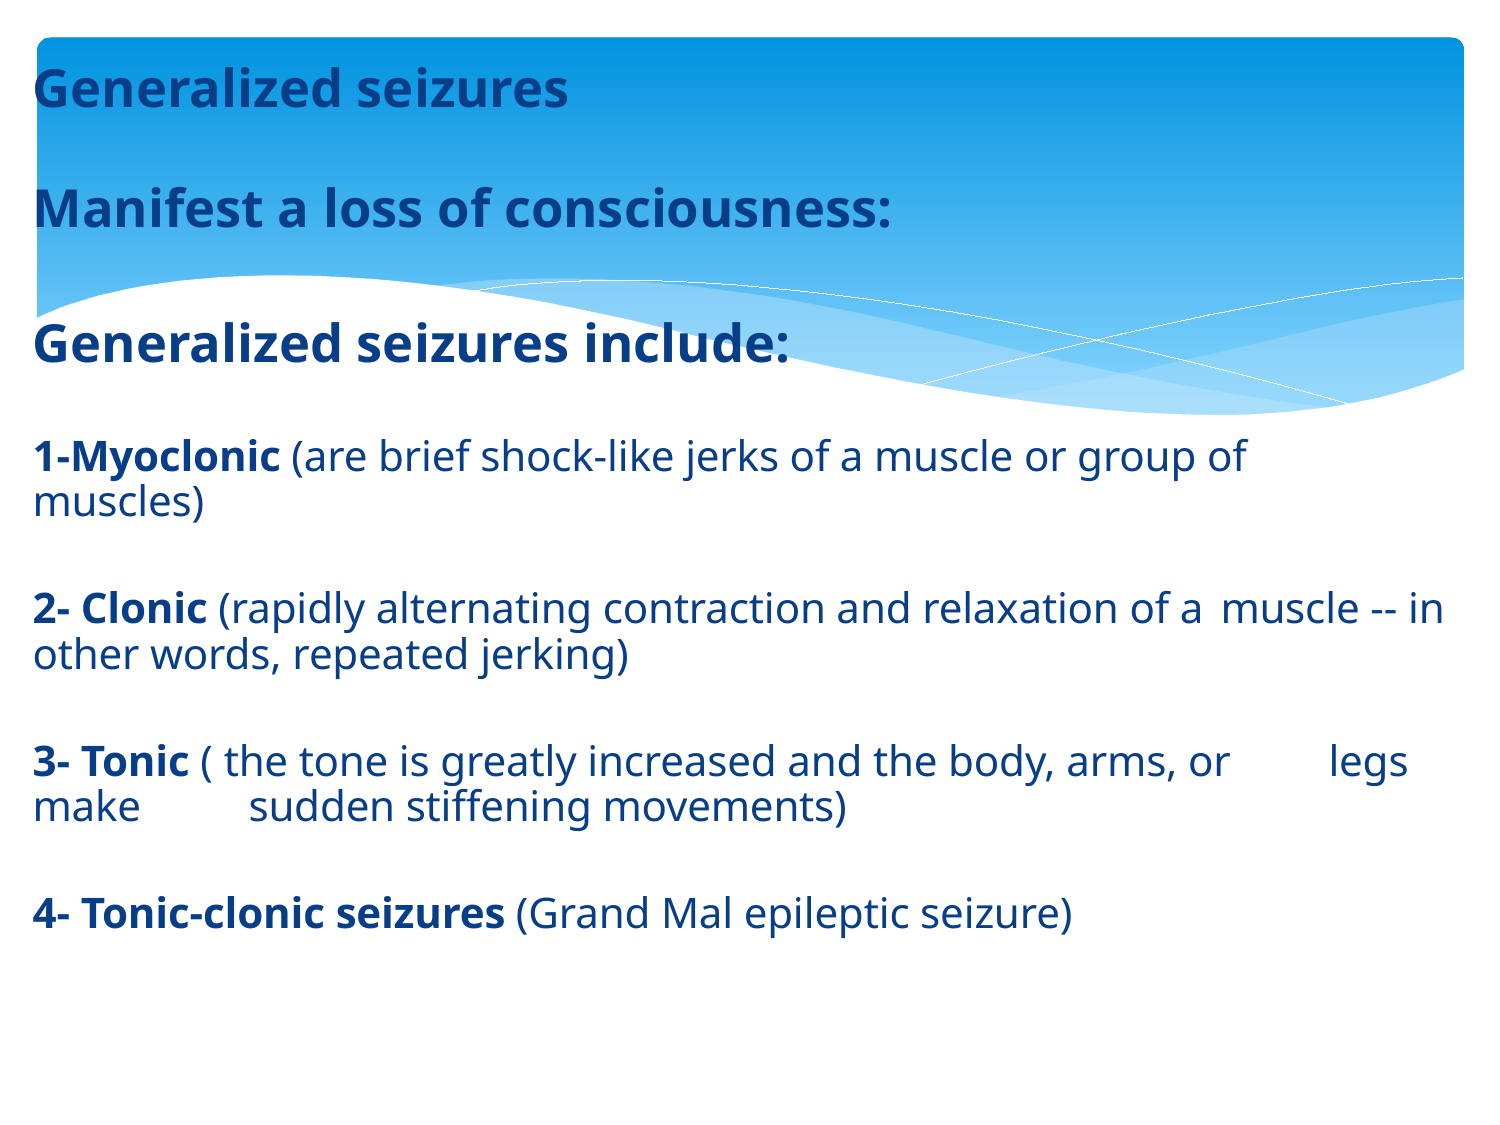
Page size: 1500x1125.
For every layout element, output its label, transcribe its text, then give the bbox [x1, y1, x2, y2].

list Generalized seizures Manifest a loss of consciousness: Generalized seizures include: 1-Myoclonic (are brief shock-like jerks of a muscle or group of muscles) 2- Clonic (rapidly alternating contraction and relaxation of a muscle -- in other words, repeated jerking) 3- Tonic ( the tone is greatly increased and the body, arms, or legs make sudden stiffening movements) 4- Tonic-clonic seizures (Grand Mal epileptic seizure) [17, 54, 1489, 953]
